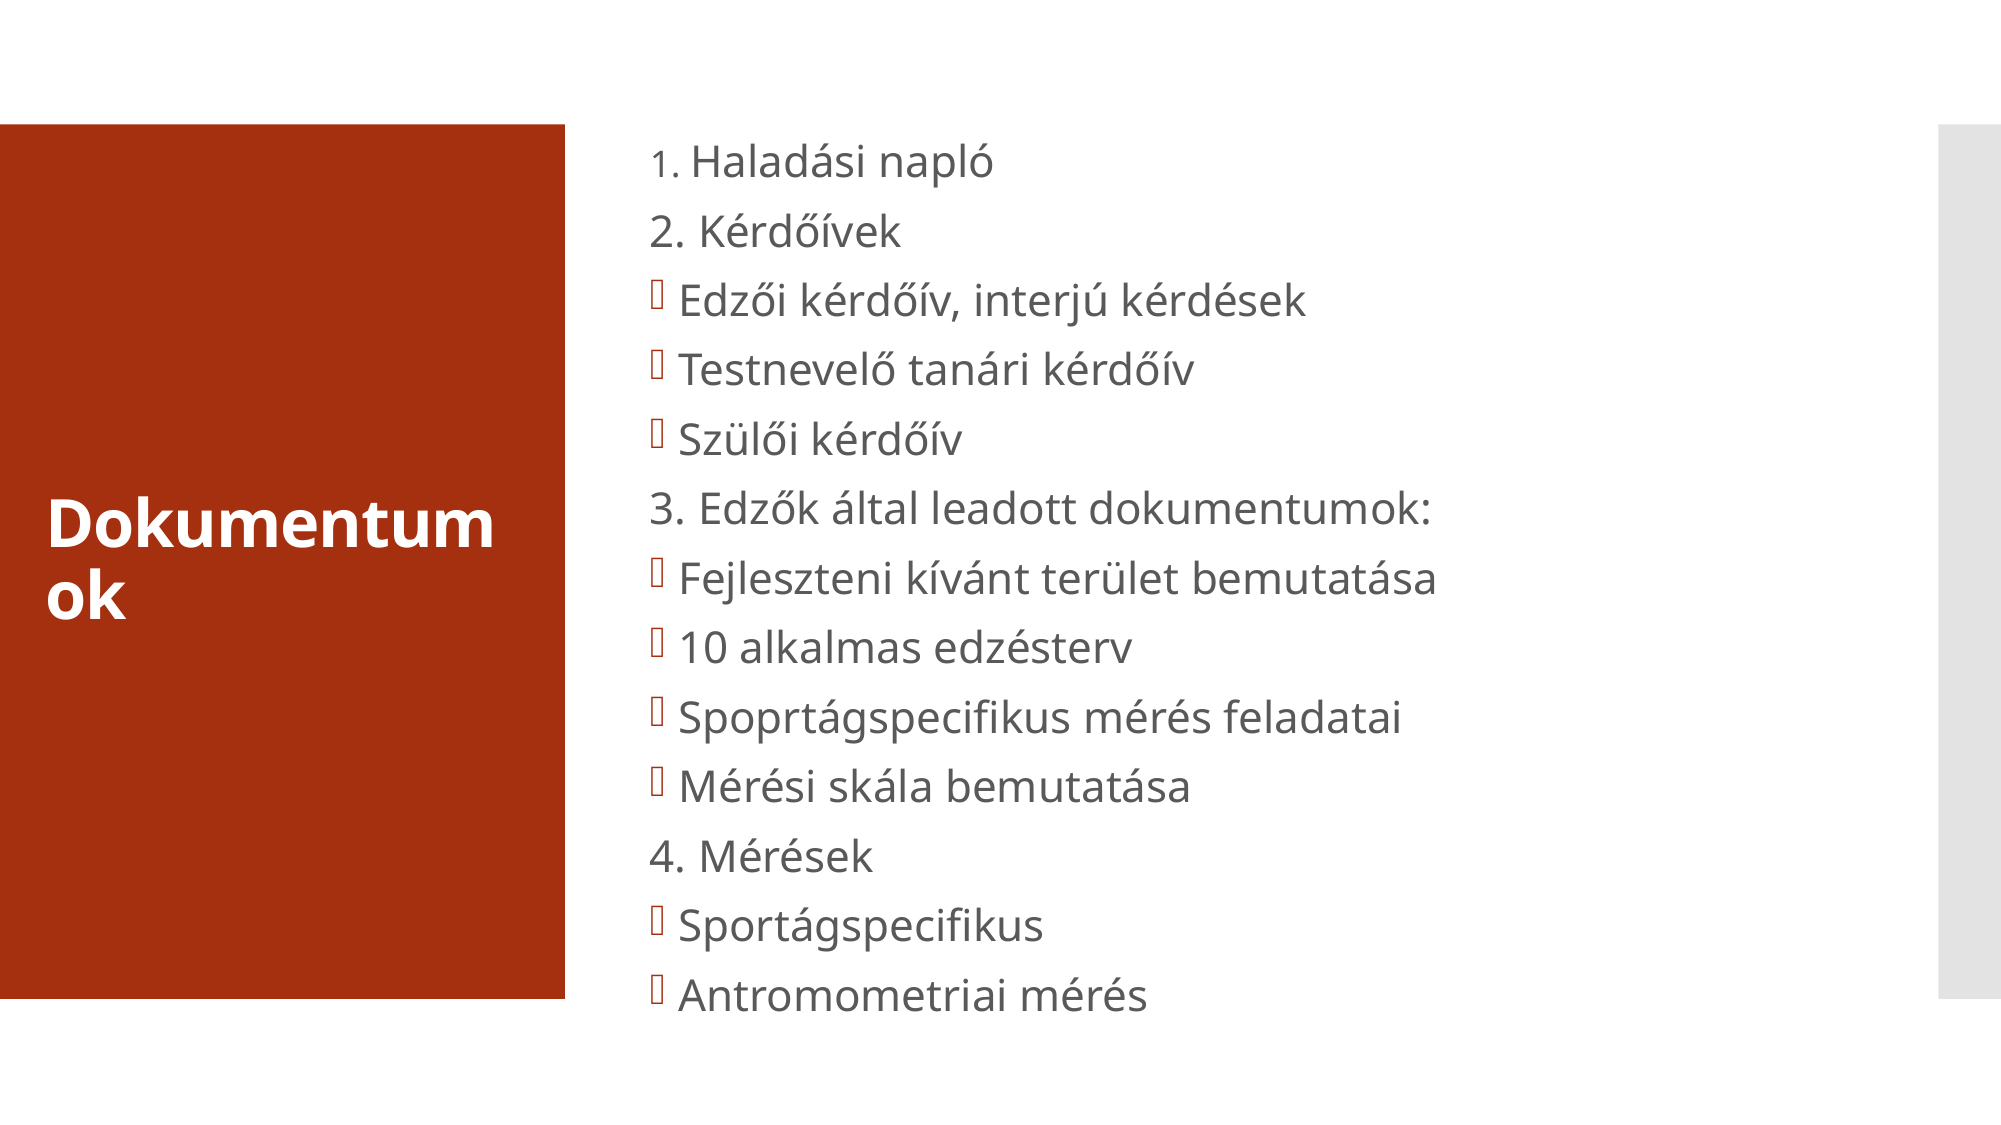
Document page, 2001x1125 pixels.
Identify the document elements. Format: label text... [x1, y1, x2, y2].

list 1. Haladási napló 2. Kérdőívek Edzői kérdőív, interjú kérdések Testnevelő tanári kérdőív Szülői kérdőív 3. Edzők által leadott dokumentumok: Fejleszteni kívánt terület bemutatása 10 alkalmas edzésterv Spoprtágspecifikus mérés feladatai Mérési skála bemutatása 4. Mérések Sportágspecifikus Antromometriai mérés [634, 132, 1835, 1028]
title Dokumentumok [30, 184, 525, 940]
